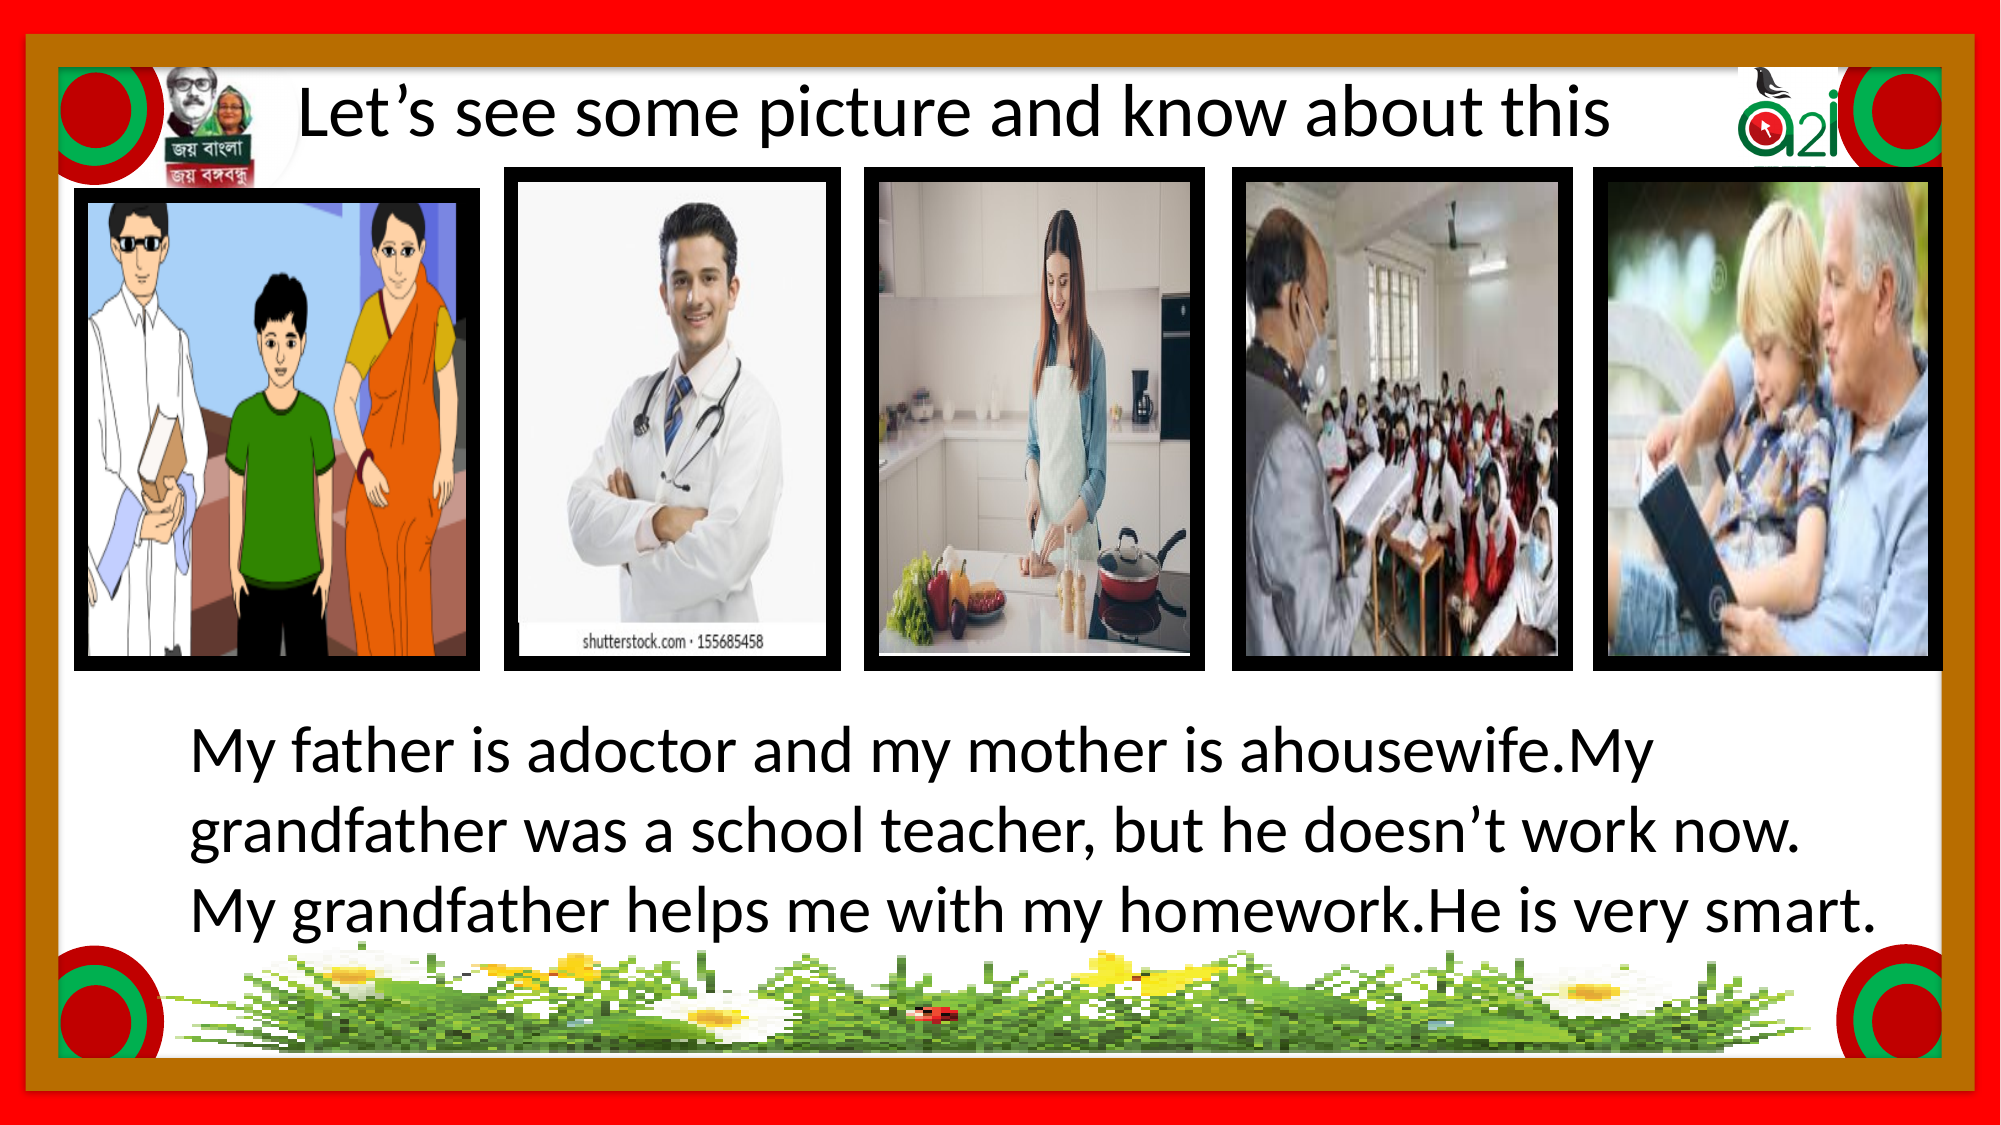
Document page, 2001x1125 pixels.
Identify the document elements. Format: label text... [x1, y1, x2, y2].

picture [88, 202, 466, 657]
picture [97, 935, 1838, 1059]
picture [1607, 181, 1929, 657]
picture [518, 181, 827, 657]
picture [1738, 67, 1838, 167]
text_box Let’s see some picture and know about this [282, 54, 1629, 160]
picture [1246, 181, 1559, 657]
text_box My father is adoctor and my mother is ahousewife.My grandfather was a school teacher, but he doesn’t work now. My grandfather helps me with my homework.He is very smart. [174, 698, 1895, 953]
picture [878, 181, 1191, 657]
picture [155, 67, 279, 185]
